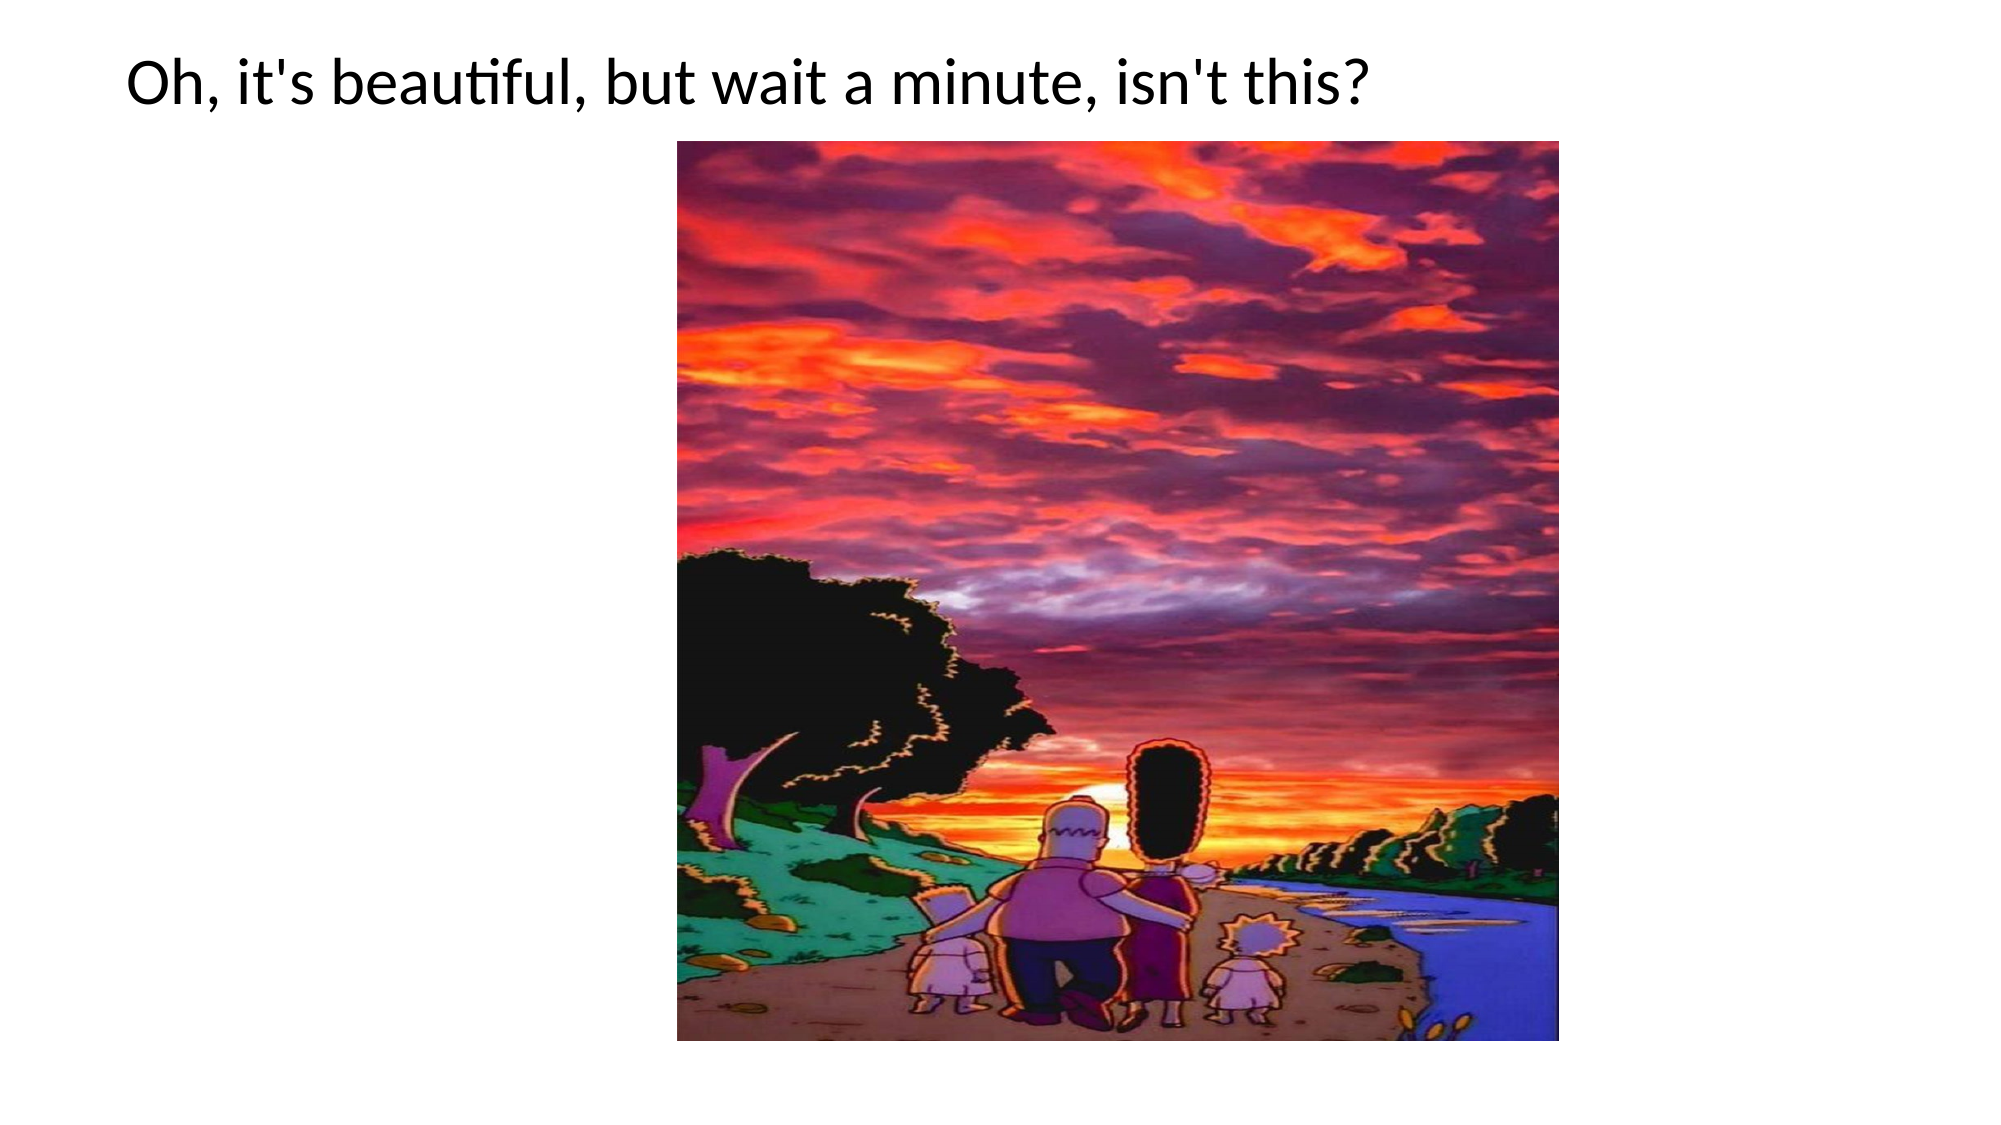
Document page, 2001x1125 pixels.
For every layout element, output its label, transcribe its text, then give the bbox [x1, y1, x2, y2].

subtitle Oh, it's beautiful, but wait a minute, isn't this? [0, 39, 1500, 311]
picture [676, 141, 1559, 1041]
